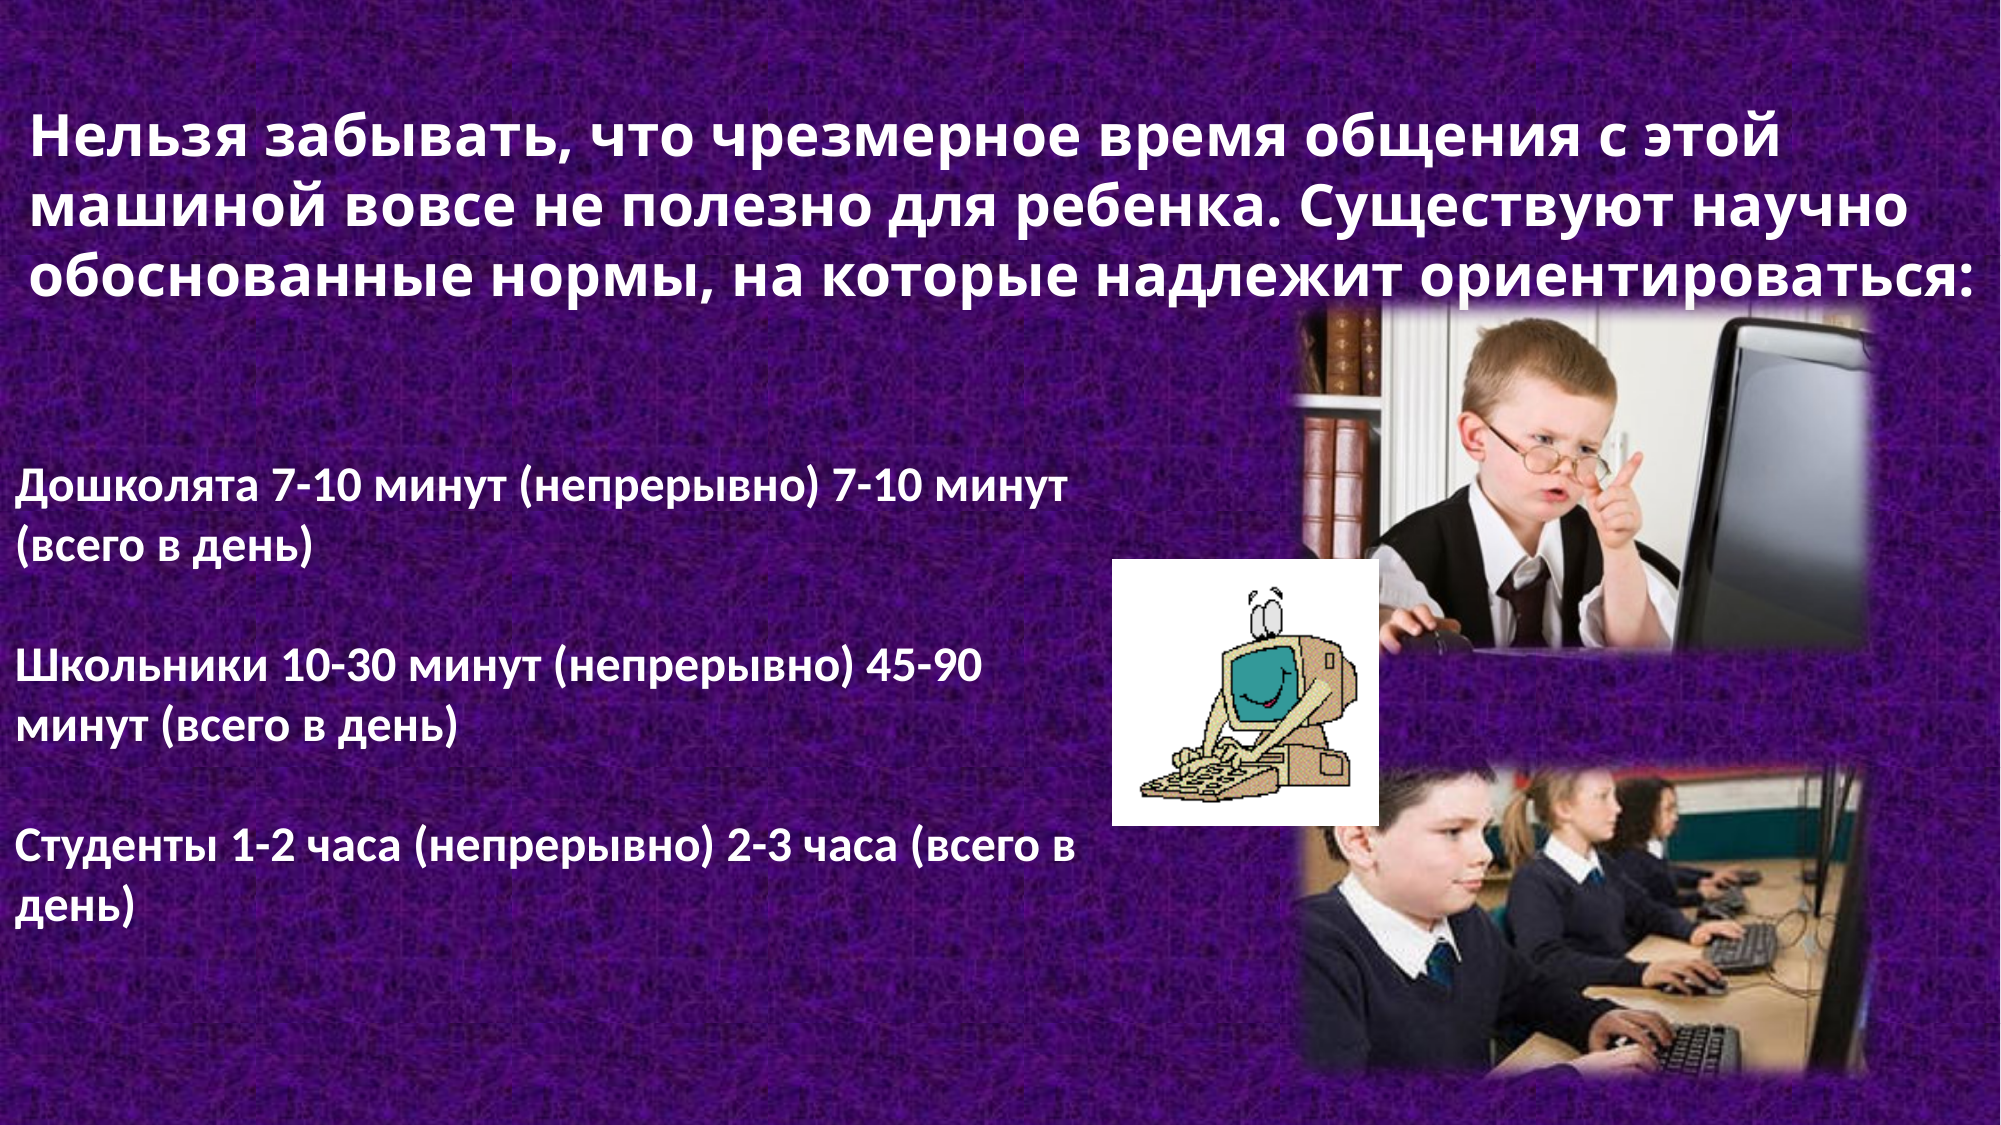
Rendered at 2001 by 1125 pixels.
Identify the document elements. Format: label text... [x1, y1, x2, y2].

text_box Нельзя забывать, что чрезмерное время общения с этой машиной вовсе не полезно для ребенка. Существуют научно обоснованные нормы, на которые надлежит ориентироваться: [14, 90, 2000, 436]
text_box Дошколята 7-10 минут (непрерывно) 7-10 минут (всего в день) Школьники 10-30 минут (непрерывно) 45-90 минут (всего в день) Студенты 1-2 часа (непрерывно) 2-3 часа (всего в день) [0, 343, 1112, 999]
picture [0, 0, 2001, 1125]
